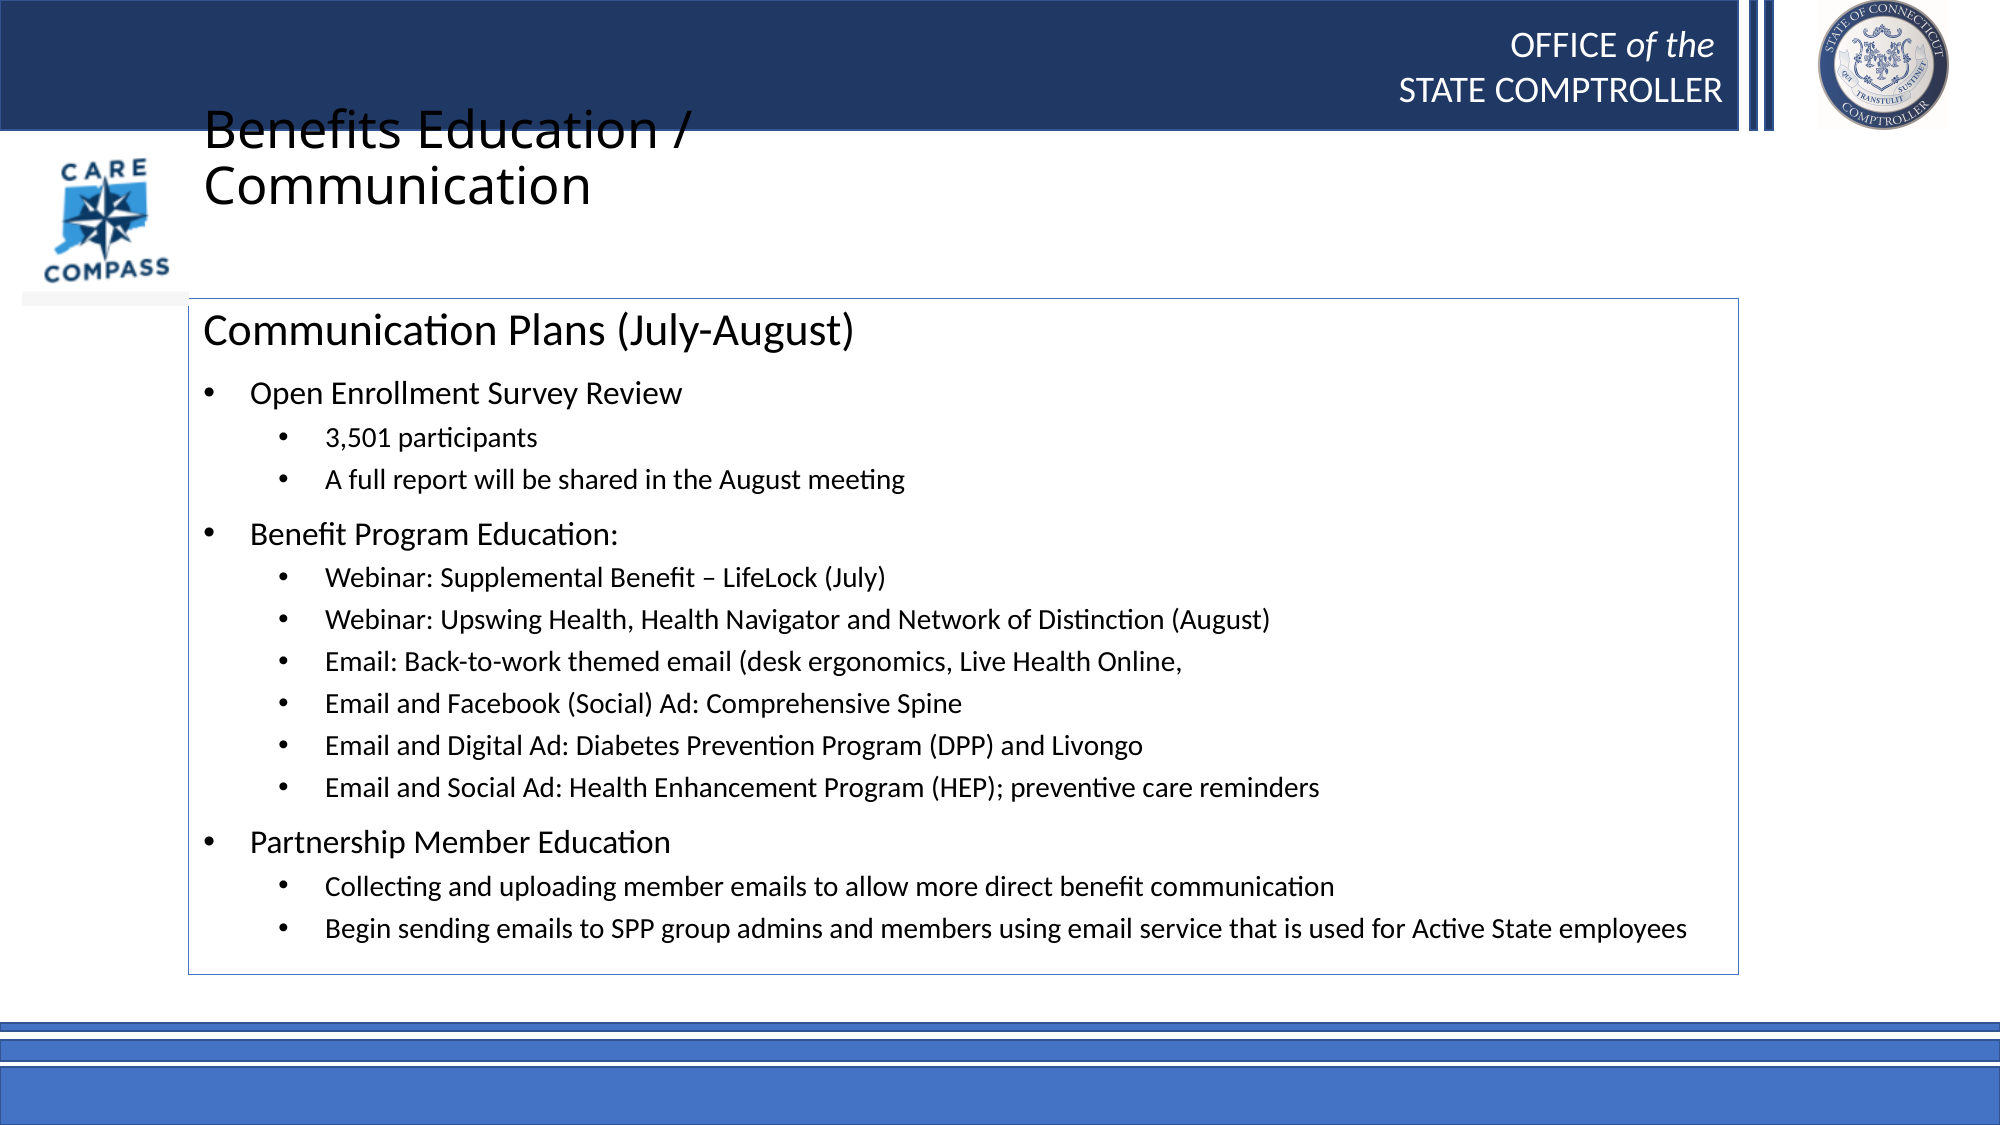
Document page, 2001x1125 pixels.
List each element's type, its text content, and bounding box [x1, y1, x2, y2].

text_box [0, 1022, 2000, 1032]
title Benefits Education / Communication [188, 100, 1080, 224]
text_box [0, 1066, 2000, 1125]
text_box [1749, 0, 1758, 131]
picture [1817, 0, 1949, 130]
text_box OFFICE of the STATE COMPTROLLER [0, 0, 1739, 131]
text_box [1764, 0, 1774, 131]
picture [22, 150, 189, 306]
text_box [0, 1039, 2000, 1062]
list Communication Plans (July-August) Open Enrollment Survey Review 3,501 participants A full report will be shared in the August meeting Benefit Program Education: Webinar: Supplemental Benefit – LifeLock (July) Webinar: Upswing Health, Health Navigator and Network of Distinction (August) Email: Back-to-work themed email (desk ergonomics, Live Health Online, Email and Facebook (Social) Ad: Comprehensive Spine Email and Digital Ad: Diabetes Prevention Program (DPP) and Livongo Email and Social Ad: Health Enhancement Program (HEP); preventive care reminders Partnership Member Education Collecting and uploading member emails to allow more direct benefit communication Begin sending emails to SPP group admins and members using email service that is used for Active State employees [188, 298, 1739, 975]
